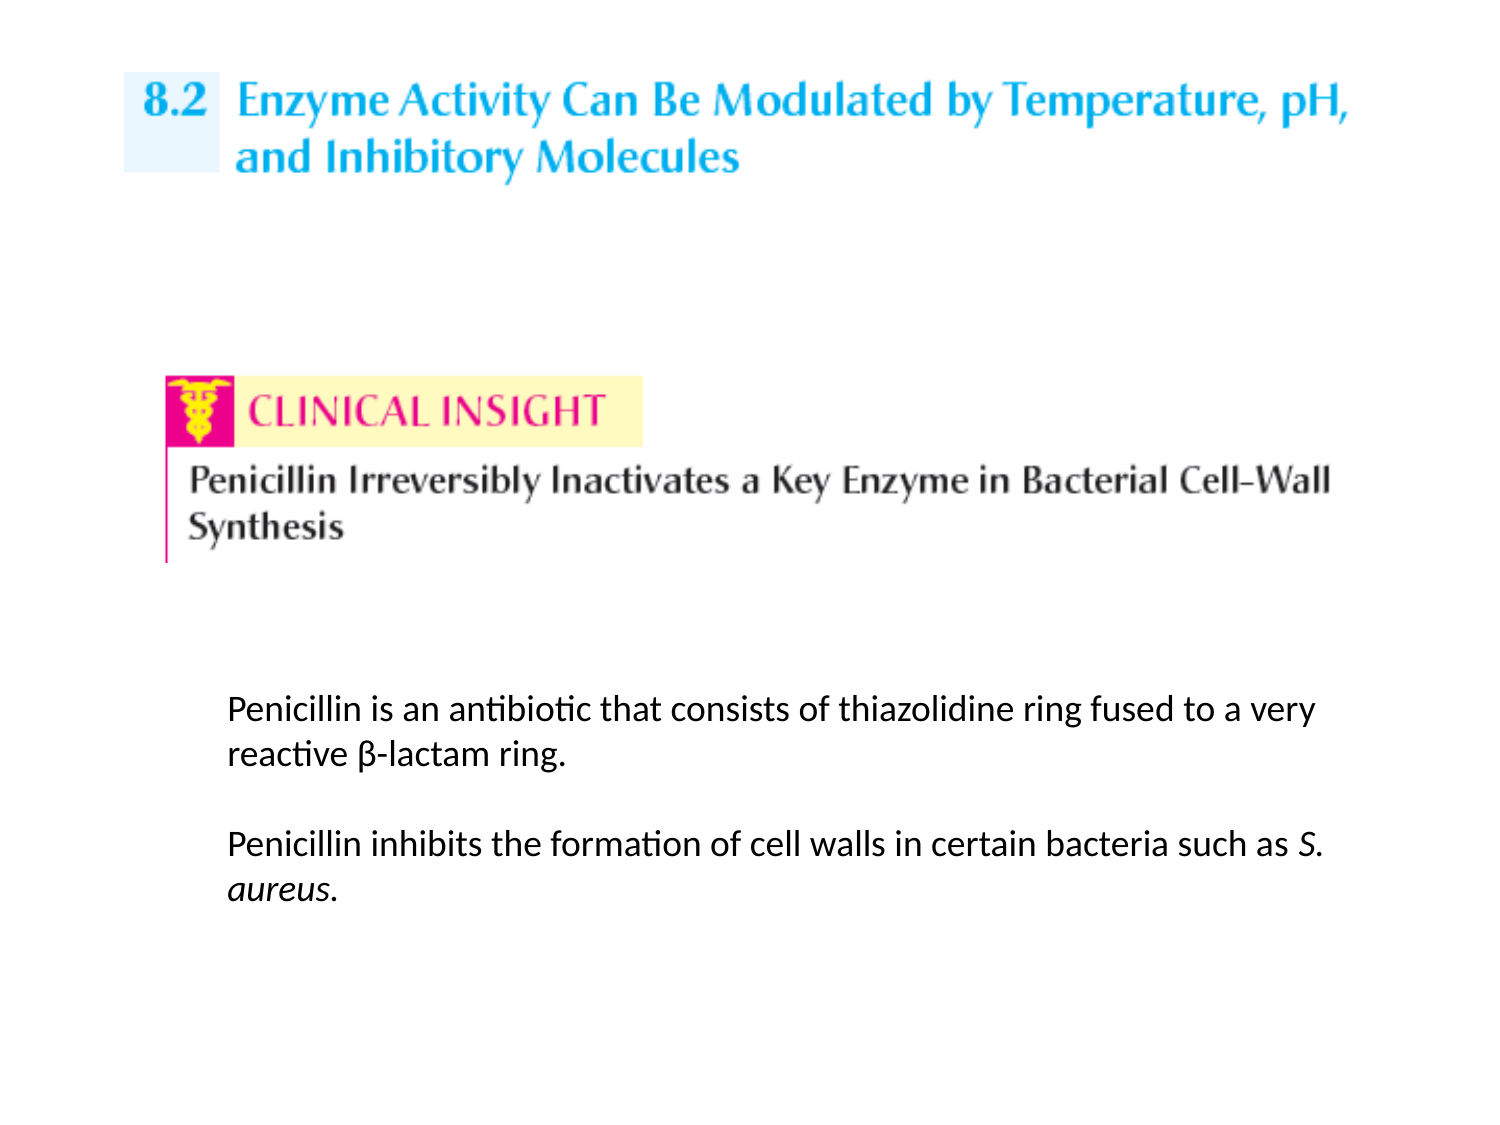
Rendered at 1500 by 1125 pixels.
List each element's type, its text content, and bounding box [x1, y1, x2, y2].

picture [120, 72, 1369, 192]
text_box Penicillin is an antibiotic that consists of thiazolidine ring fused to a very reactive β-lactam ring. Penicillin inhibits the formation of cell walls in certain bacteria such as S. aureus. [212, 677, 1346, 917]
picture [141, 349, 1369, 563]
